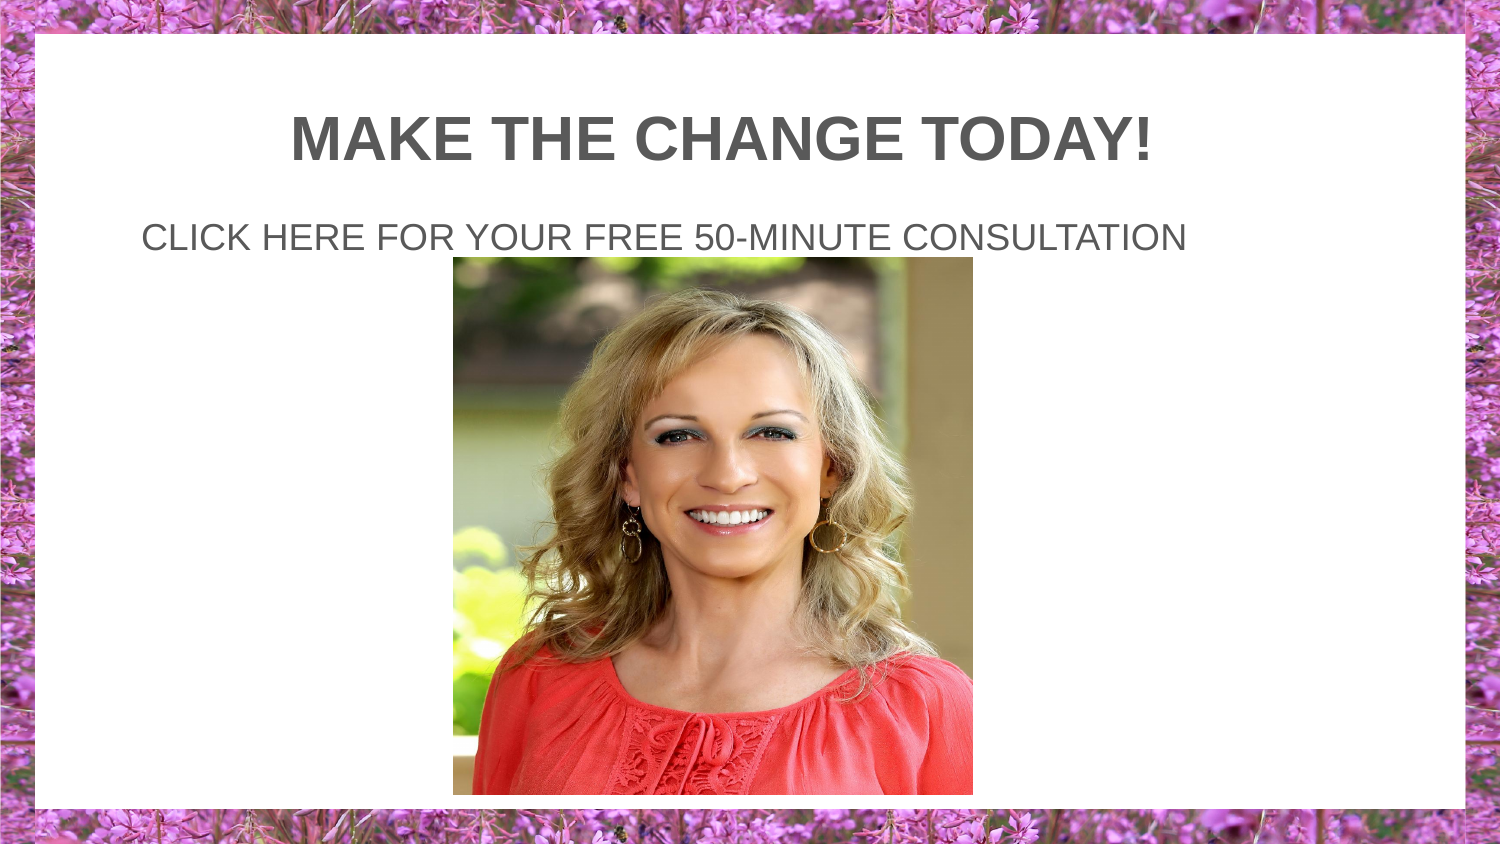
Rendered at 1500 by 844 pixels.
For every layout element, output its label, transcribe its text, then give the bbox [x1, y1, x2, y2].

list MAKE THE CHANGE TODAY! CLICK HERE FOR YOUR FREE 50-MINUTE CONSULTATION [51, 71, 1449, 773]
picture [0, 0, 1500, 844]
